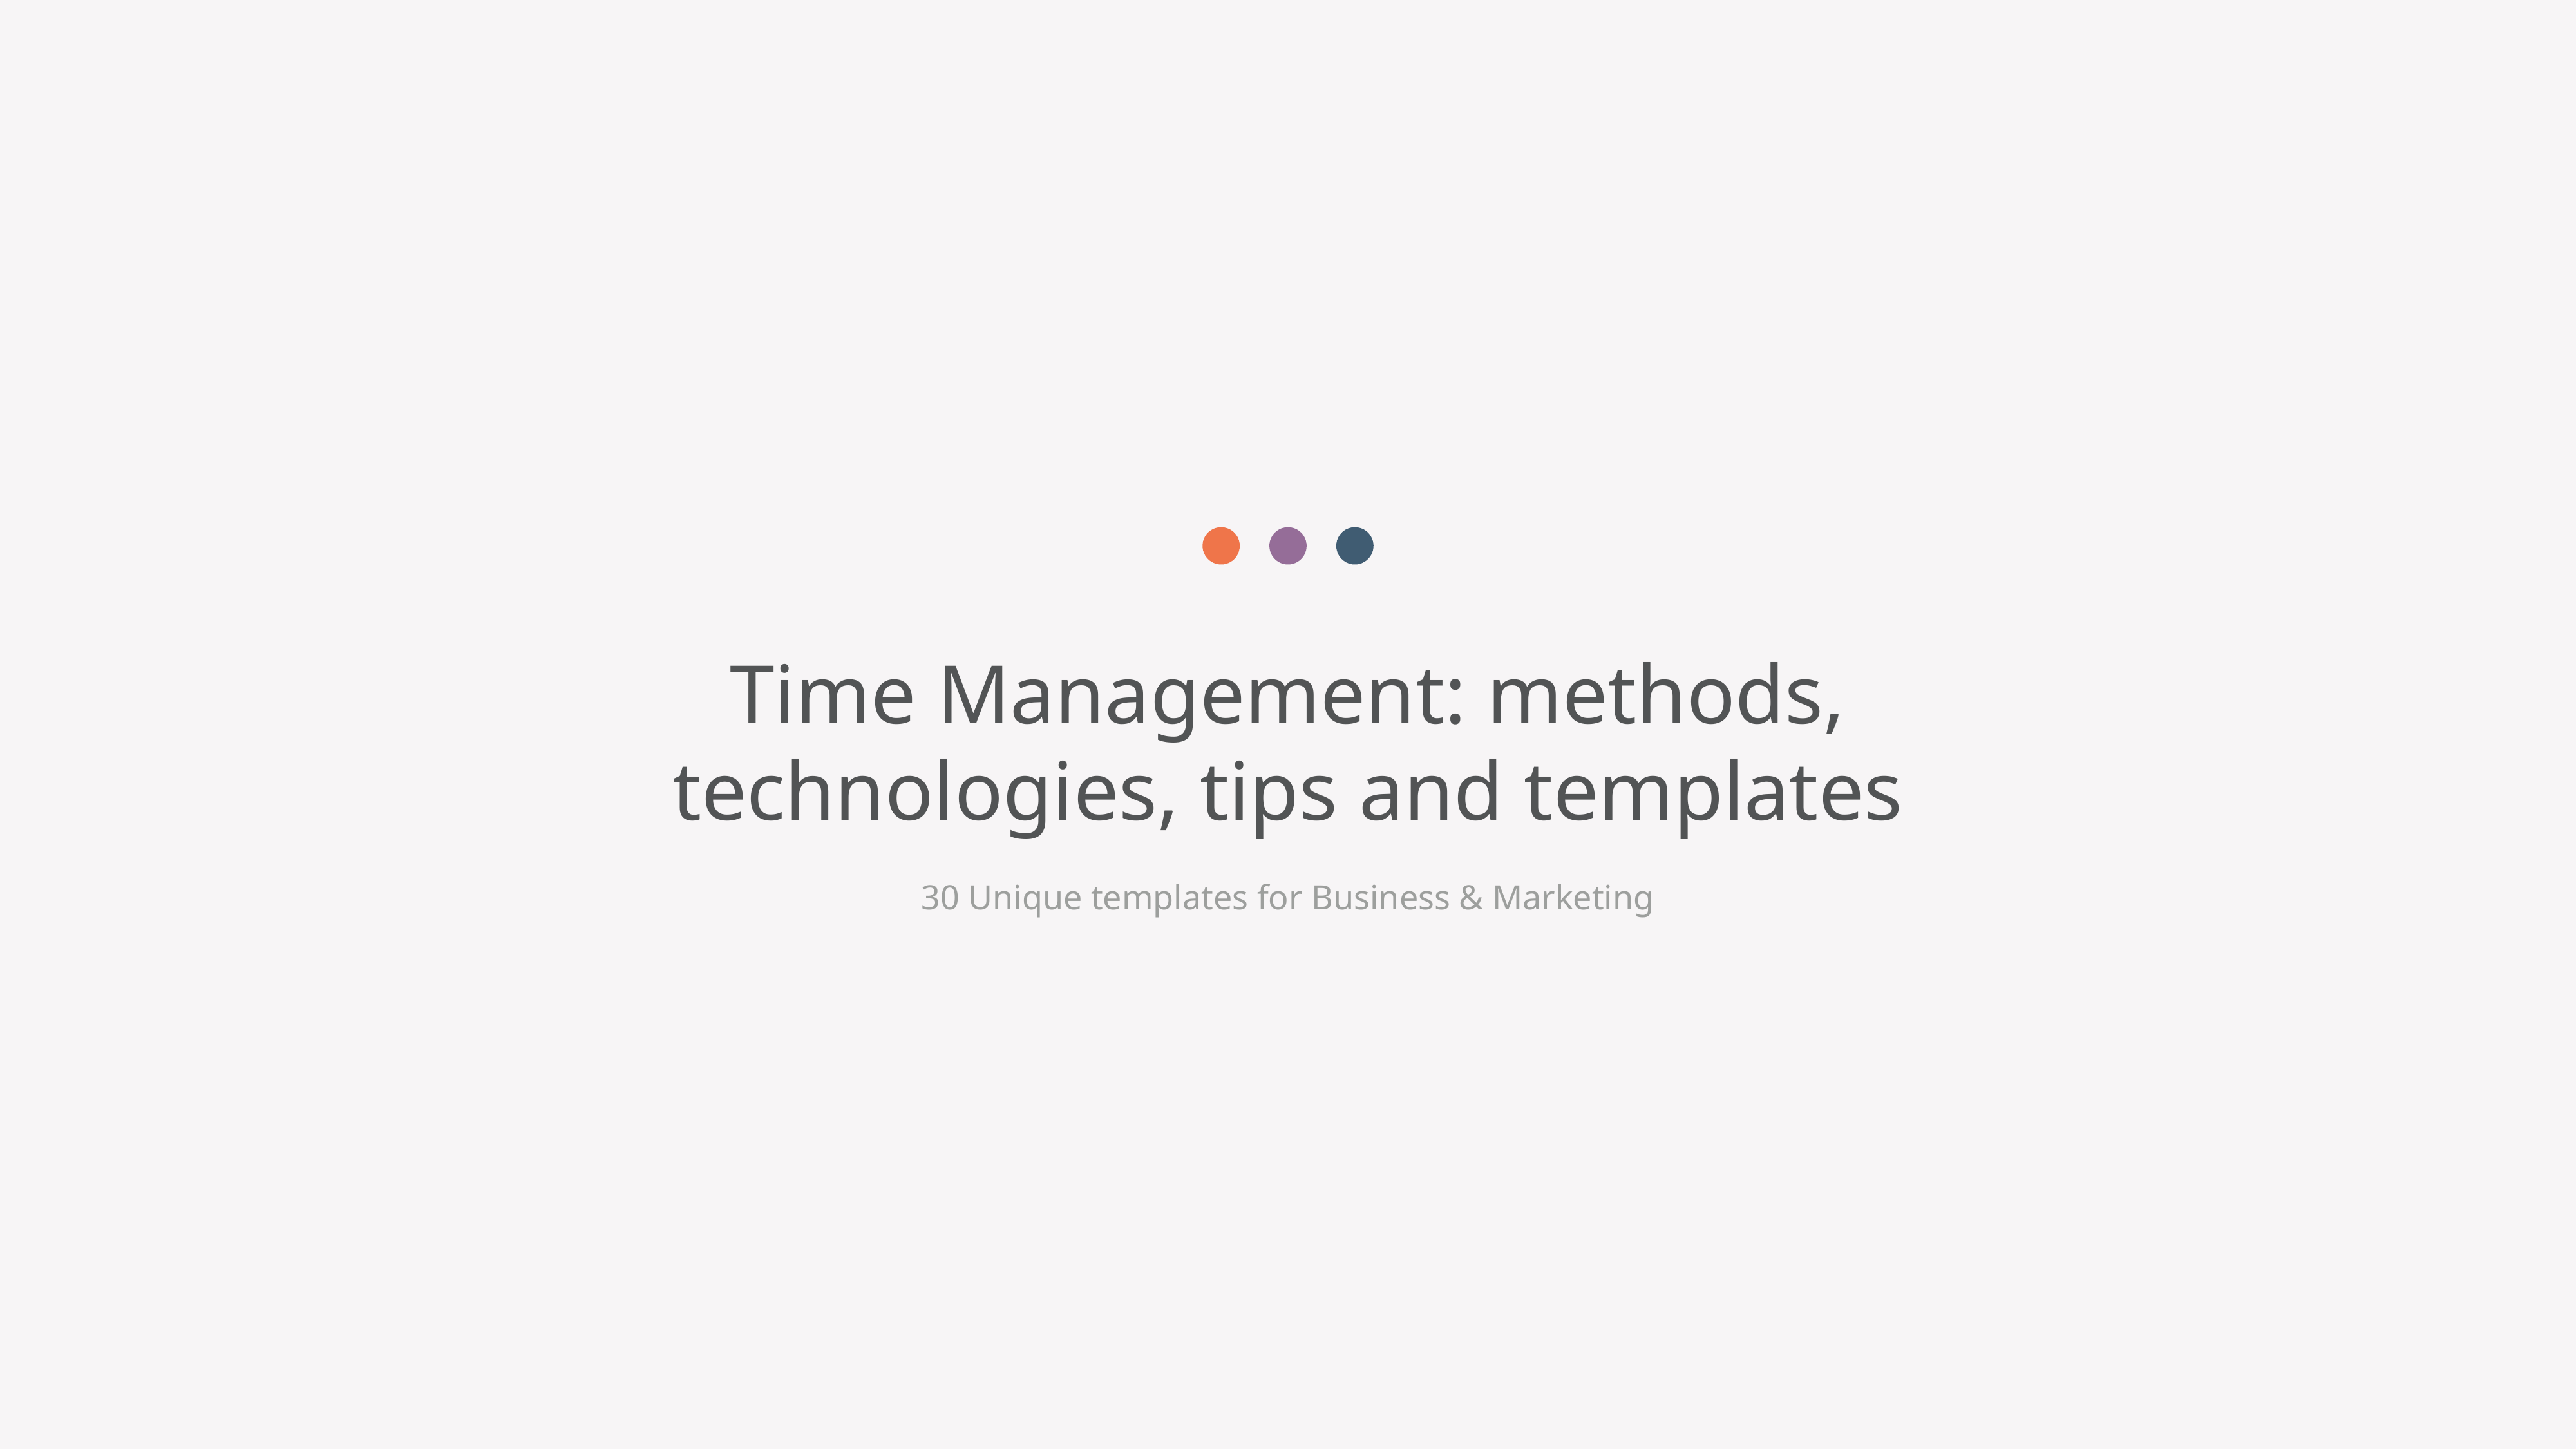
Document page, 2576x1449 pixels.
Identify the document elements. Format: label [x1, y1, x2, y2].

text_box [588, 527, 1988, 922]
